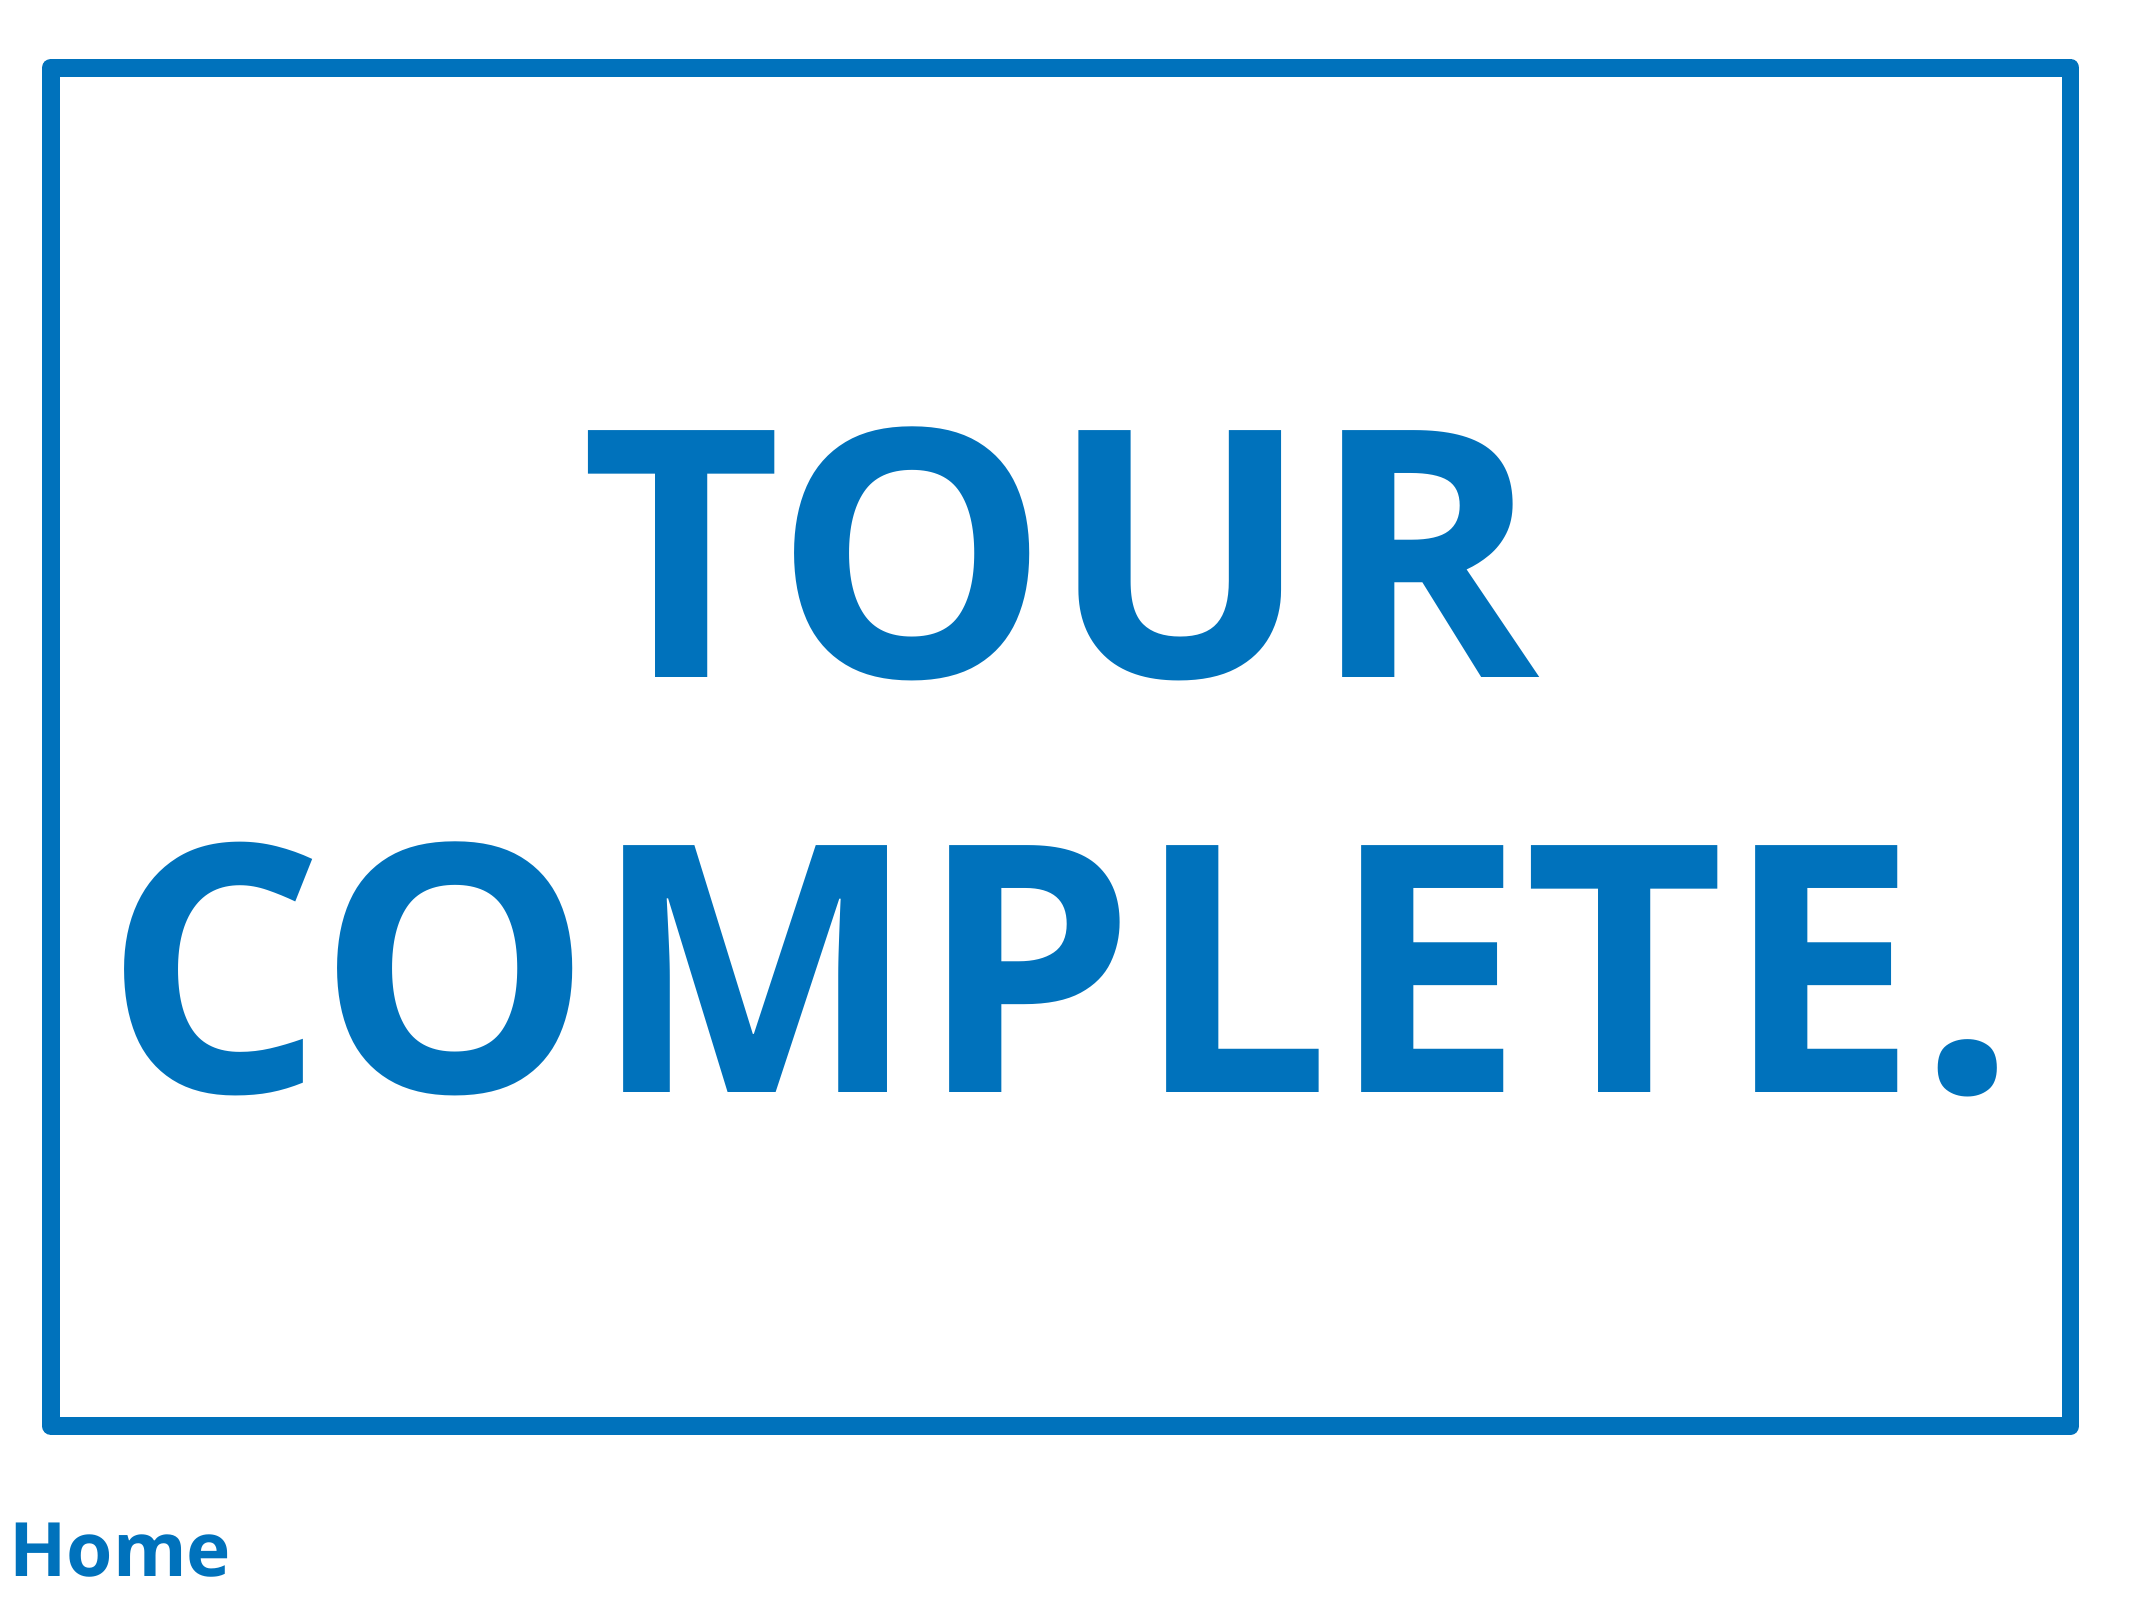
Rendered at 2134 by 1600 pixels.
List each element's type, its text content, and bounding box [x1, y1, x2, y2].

text_box Home [0, 1493, 247, 1599]
text_box TOUR COMPLETE. [50, 67, 2071, 1427]
